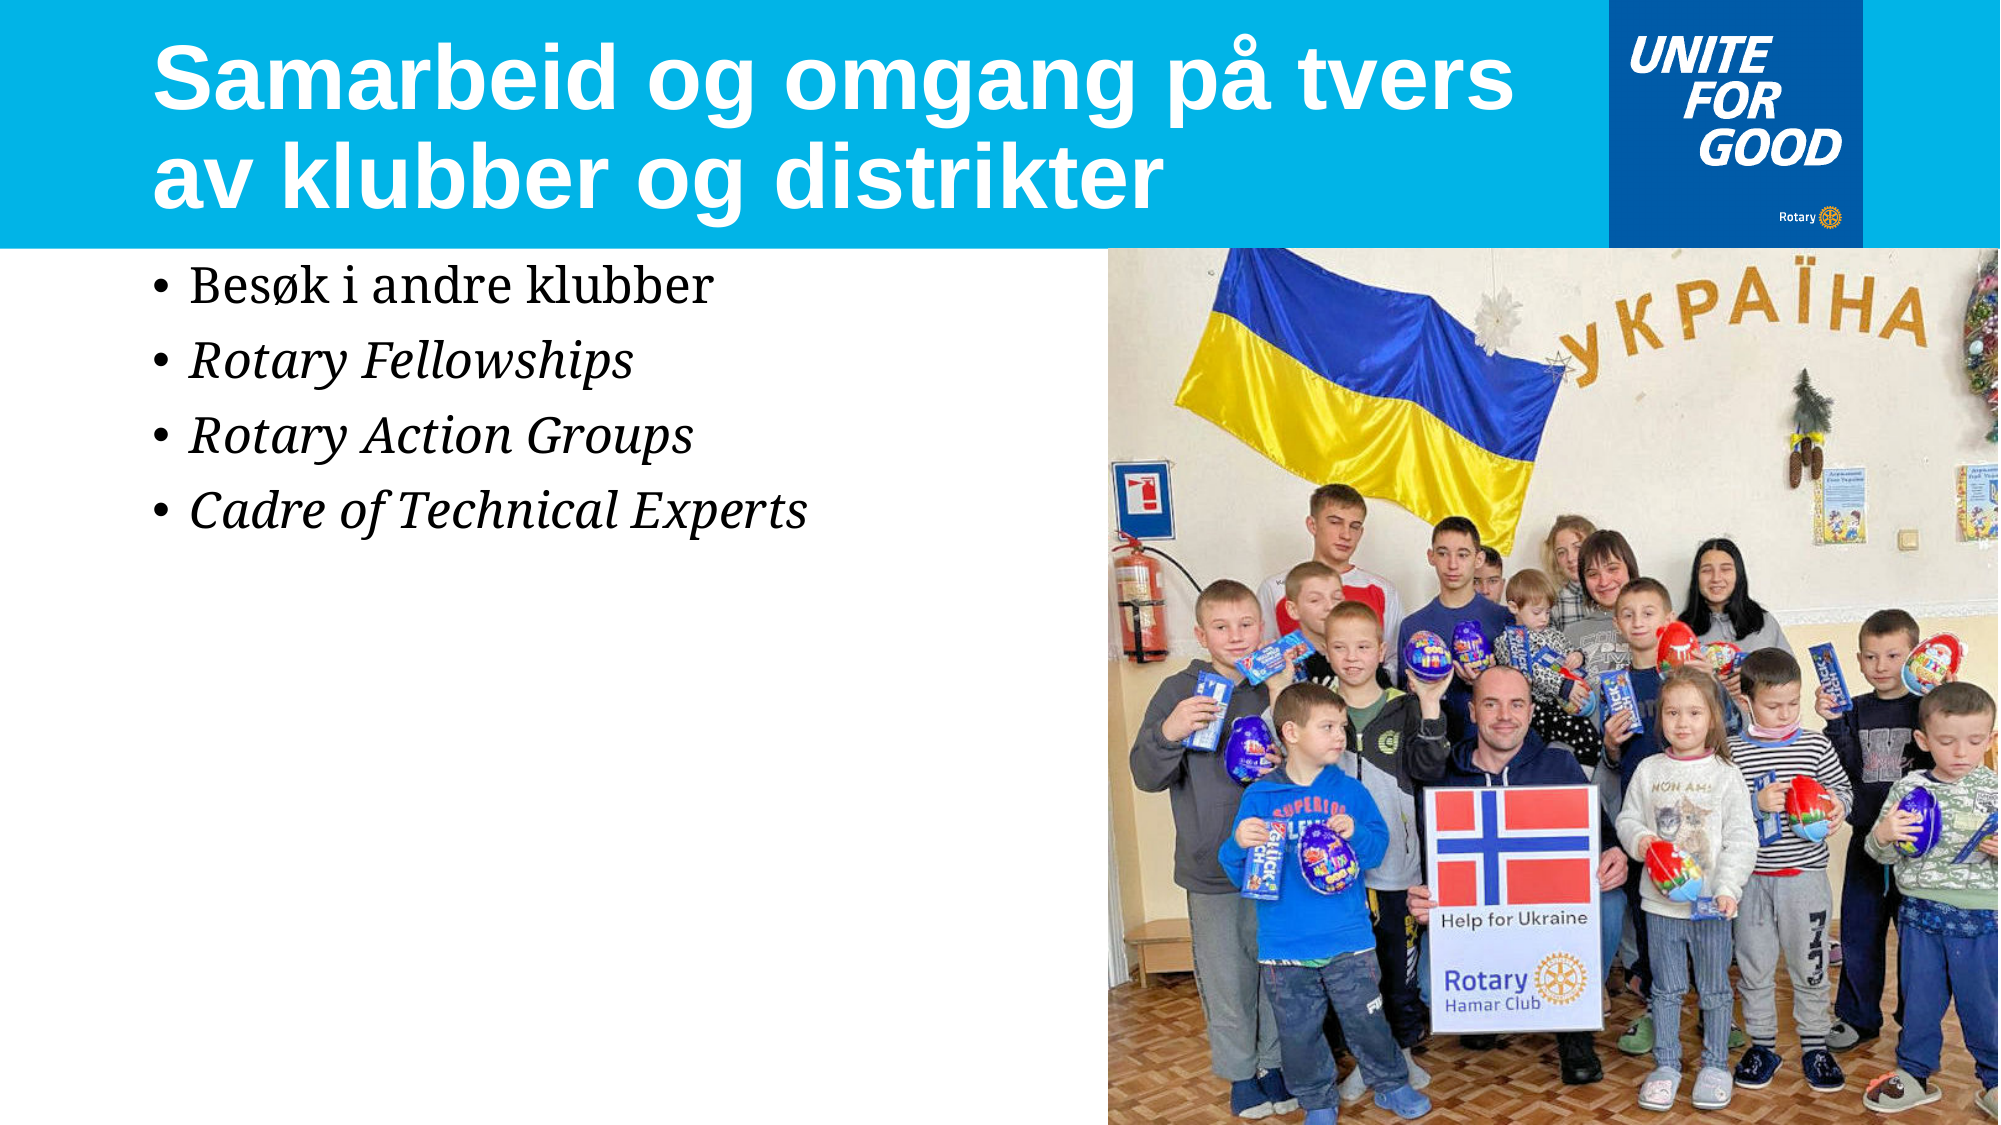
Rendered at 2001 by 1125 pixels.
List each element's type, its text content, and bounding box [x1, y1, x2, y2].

title Samarbeid og omgang på tvers av klubber og distrikter [137, 20, 1608, 238]
list Besøk i andre klubber Rotary Fellowships Rotary Action Groups Cadre of Technical Experts [137, 253, 1108, 1014]
picture [1108, 0, 2000, 1125]
